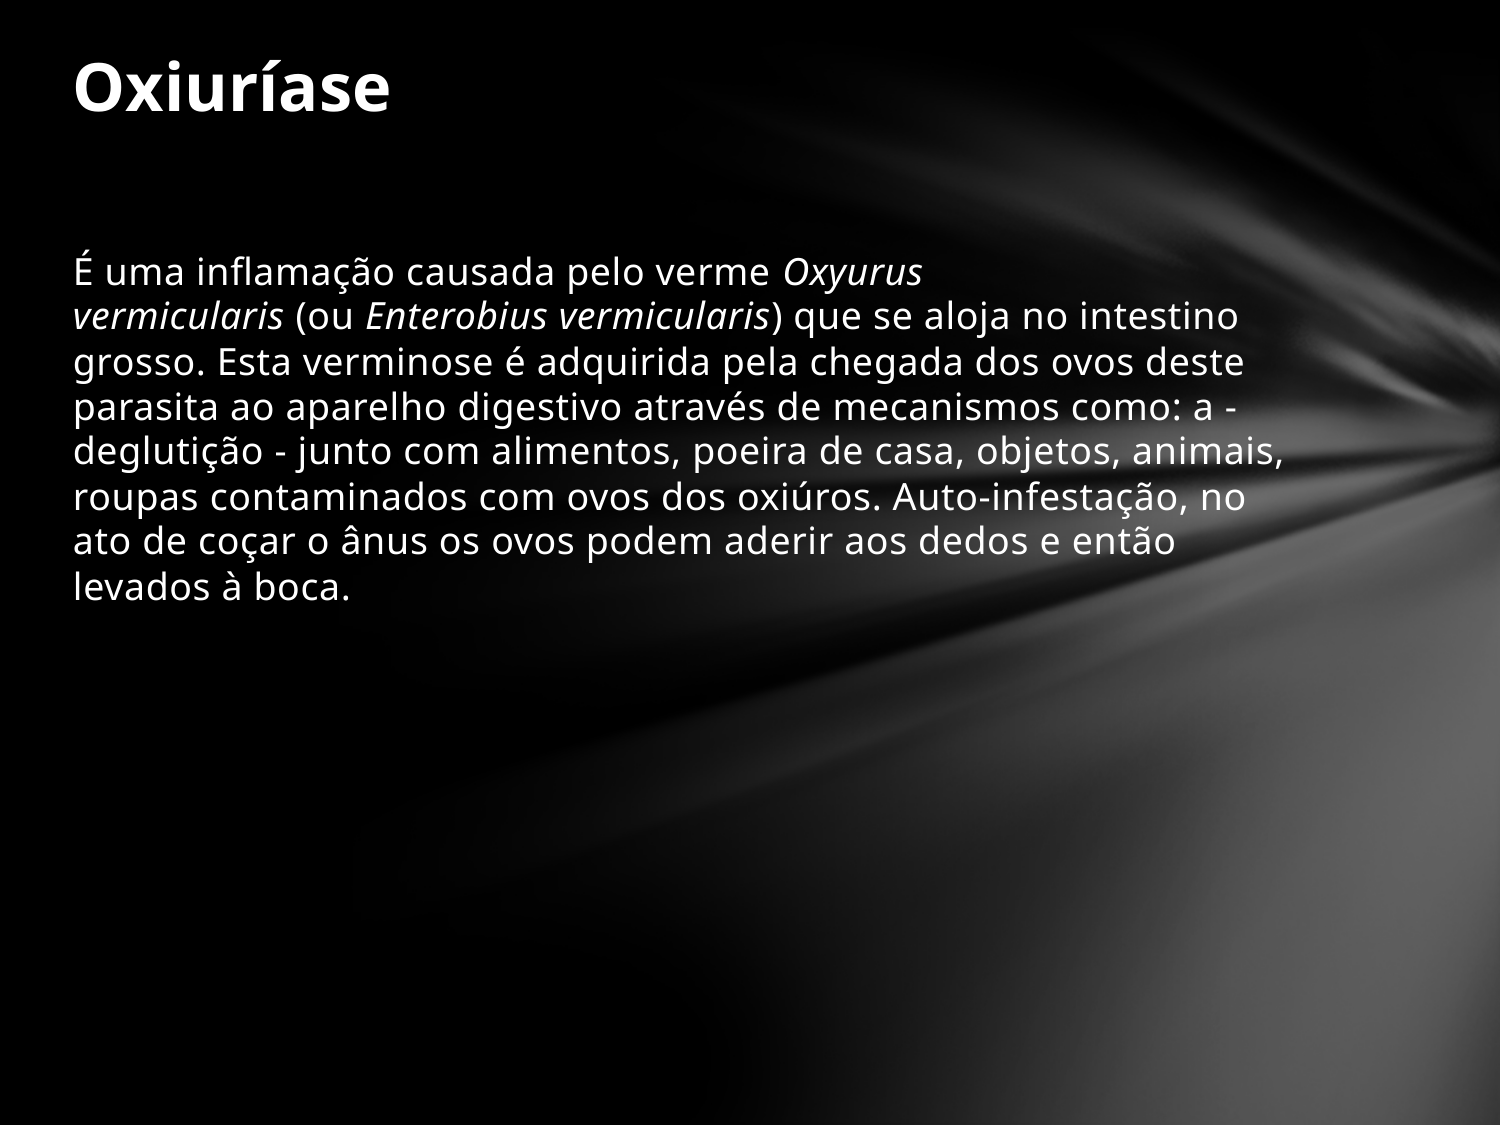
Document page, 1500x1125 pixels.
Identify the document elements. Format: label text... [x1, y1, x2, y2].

list É uma inflamação causada pelo verme Oxyurus vermicularis (ou Enterobius vermicularis) que se aloja no intestino grosso. Esta verminose é adquirida pela chegada dos ovos deste parasita ao aparelho digestivo através de mecanismos como: a - deglutição - junto com alimentos, poeira de casa, objetos, animais, roupas contaminados com ovos dos oxiúros. Auto-infestação, no ato de coçar o ânus os ovos podem aderir aos dedos e então levados à boca. [57, 239, 1318, 1015]
title Oxiuríase [57, 37, 1318, 213]
